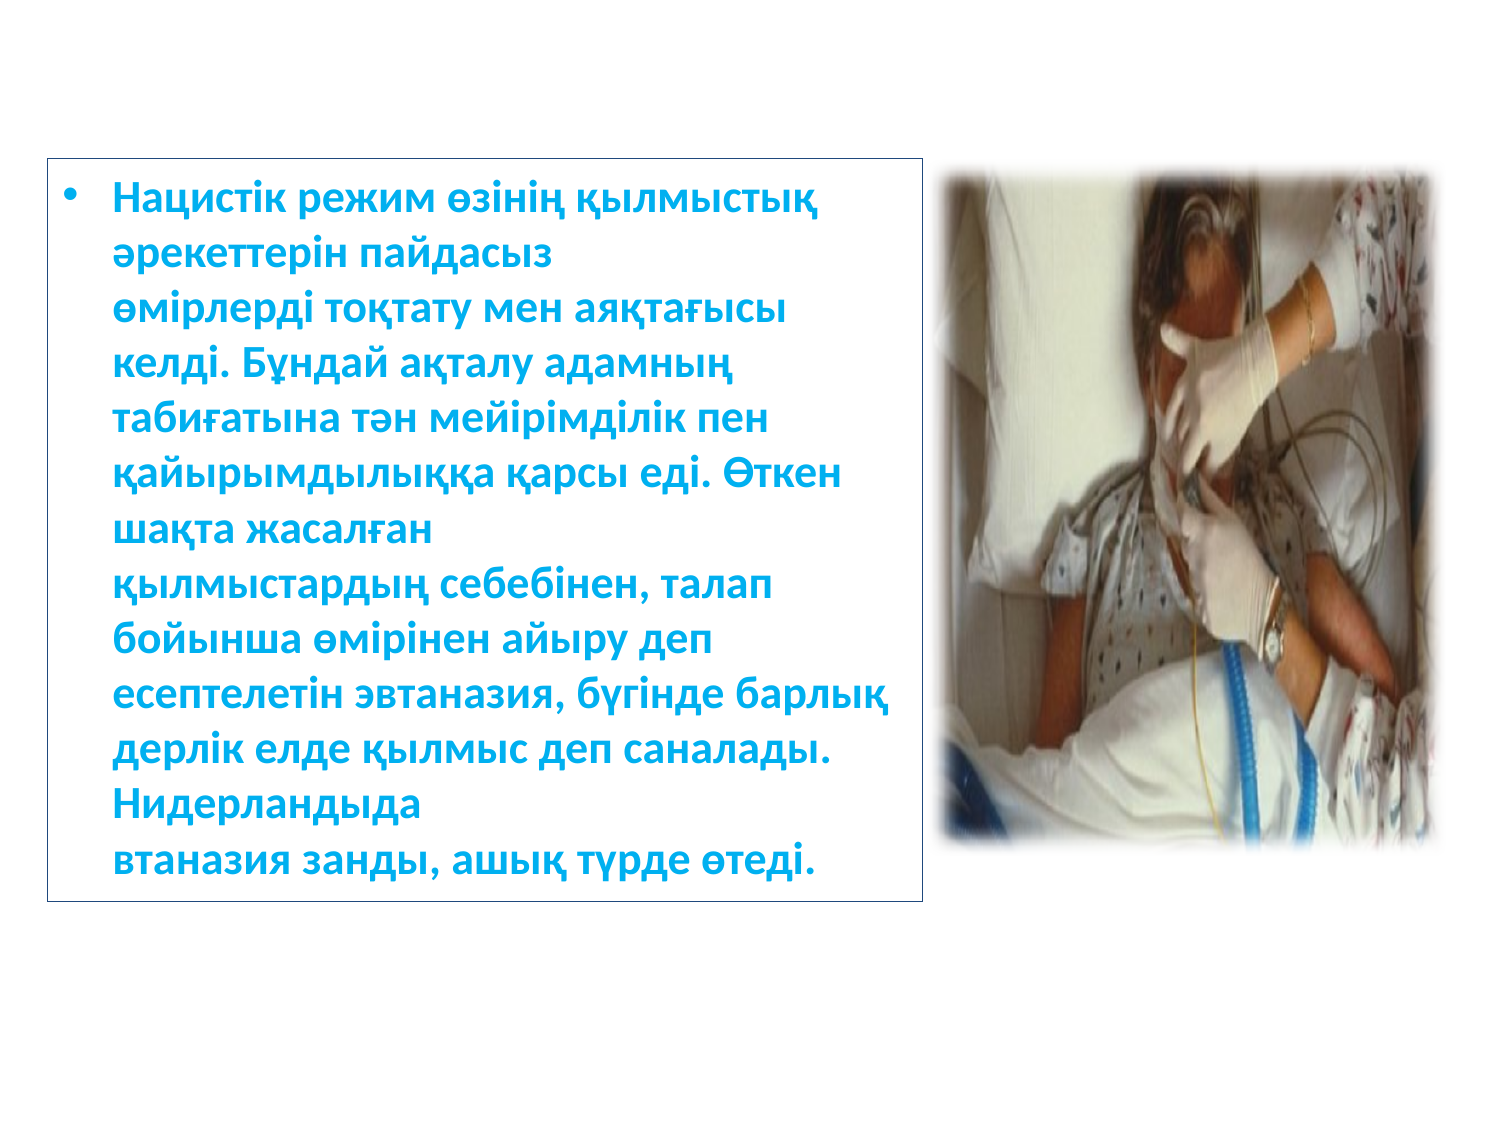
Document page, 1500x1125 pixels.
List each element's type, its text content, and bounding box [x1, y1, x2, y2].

picture [926, 159, 1446, 857]
list Нацистік режим өзінің қылмыстық әрекеттерін пайдасыз өмірлерді тоқтату мен аяқтағысы келді. Бұндай ақталу адамның табиғатына тән мейірімділік пен қайырымдылыққа қарсы еді. Өткен шақта жасалған қылмыстардың себебінен, талап бойынша өмірінен айыру деп есептелетін эвтаназия, бүгінде барлық дерлік елде қылмыс деп саналады. Нидерландыда втаназия занды, ашық түрде өтеді. [47, 158, 923, 902]
